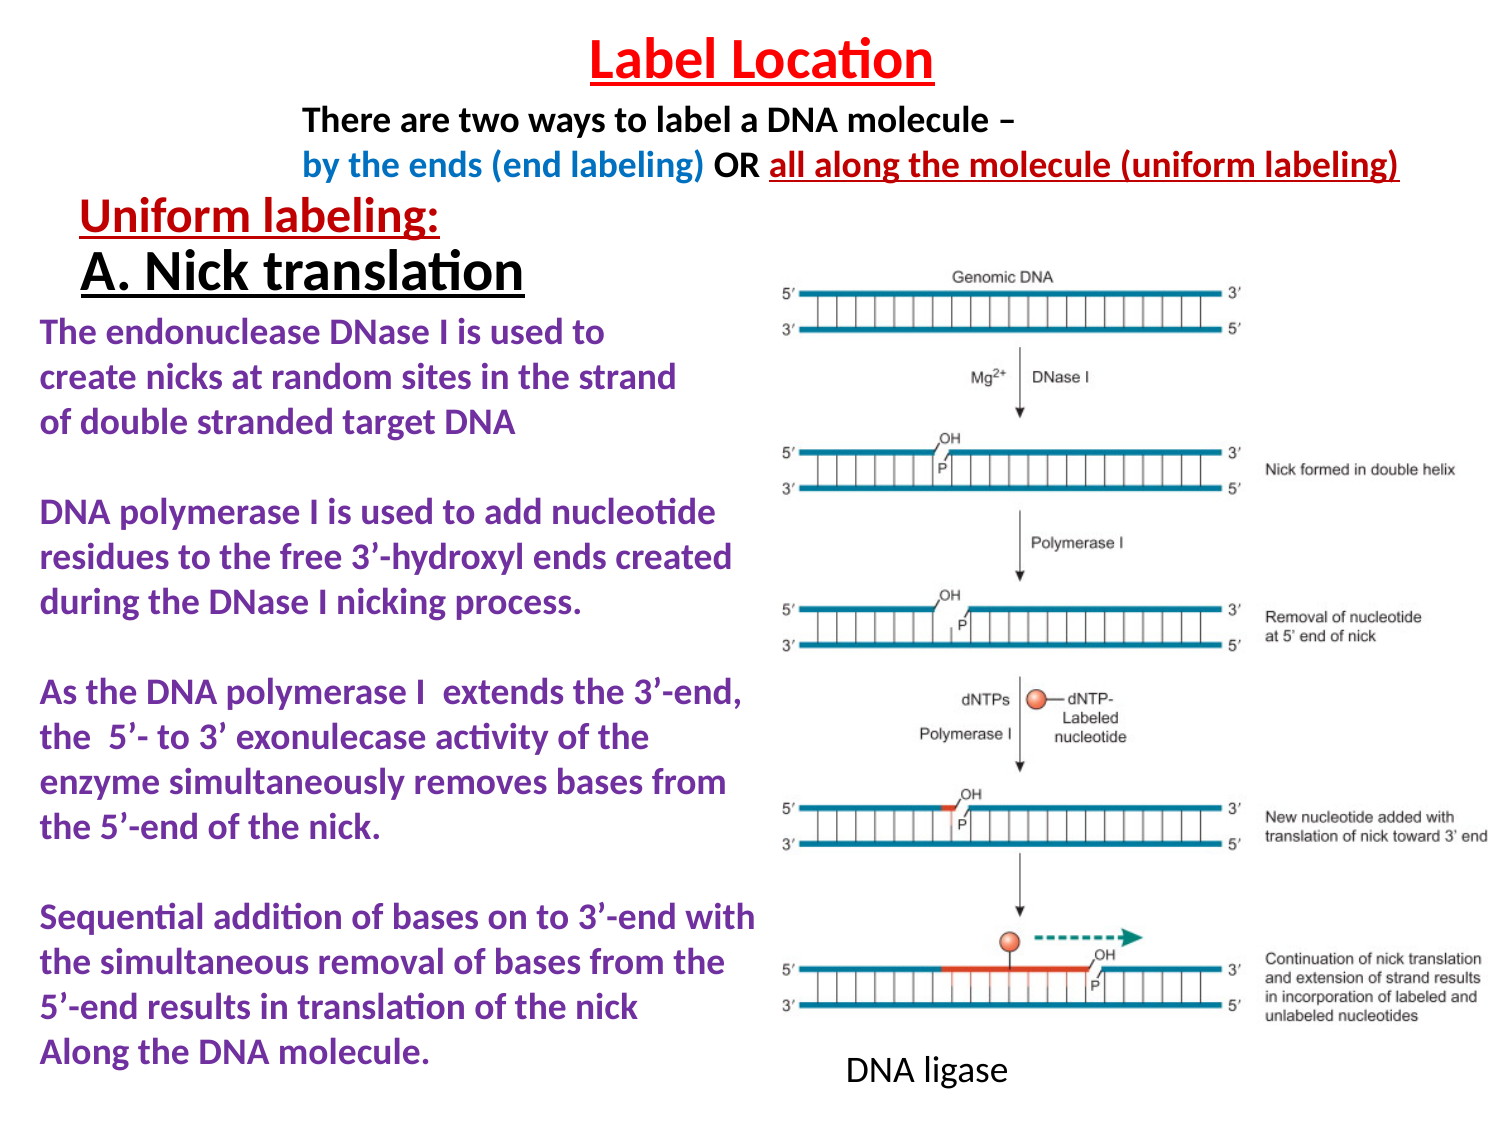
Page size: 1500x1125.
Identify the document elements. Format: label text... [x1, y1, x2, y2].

text_box The endonuclease DNase I is used to create nicks at random sites in the strand of double stranded target DNA DNA polymerase I is used to add nucleotide residues to the free 3’-hydroxyl ends created during the DNase I nicking process. As the DNA polymerase I extends the 3’-end, the 5’- to 3’ exonulecase activity of the enzyme simultaneously removes bases from the 5’-end of the nick. Sequential addition of bases on to 3’-end with the simultaneous removal of bases from the 5’-end results in translation of the nick Along the DNA molecule. [24, 299, 775, 1080]
text_box Label Location [574, 12, 963, 87]
text_box A. Nick translation [65, 224, 541, 310]
text_box Uniform labeling: [64, 174, 456, 250]
text_box There are two ways to label a DNA molecule – by the ends (end labeling) OR all along the molecule (uniform labeling) [287, 87, 1500, 193]
picture [782, 269, 1488, 1026]
text_box DNA ligase [831, 1037, 1024, 1098]
